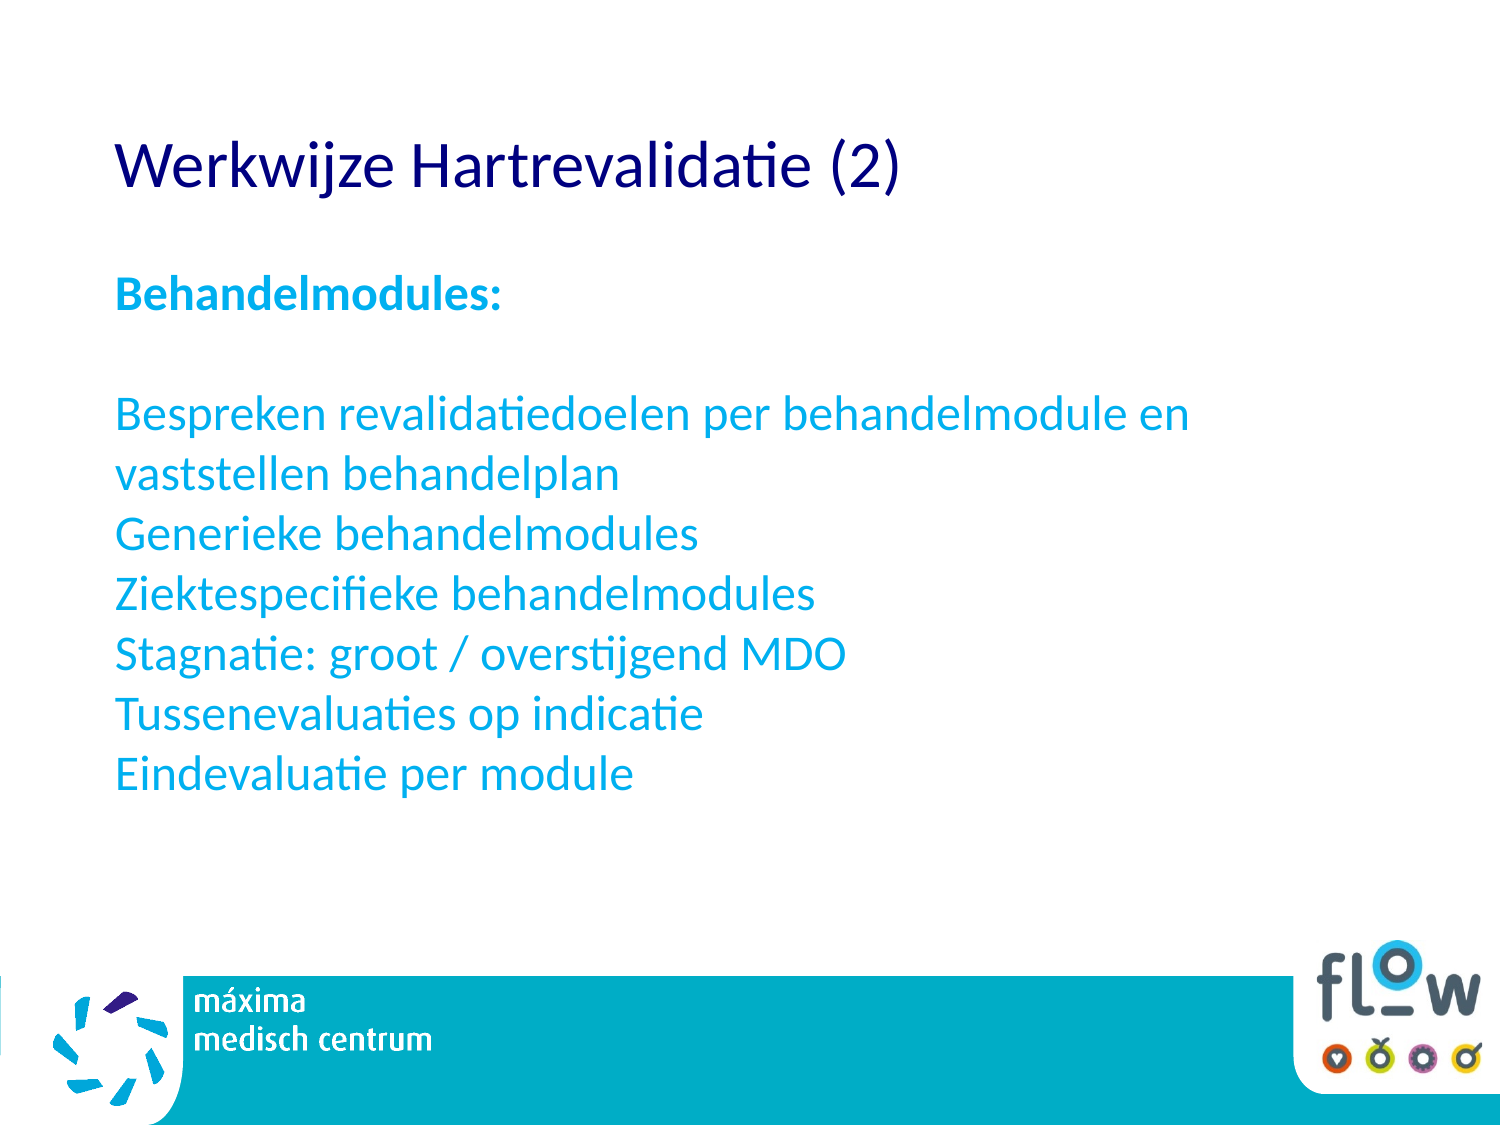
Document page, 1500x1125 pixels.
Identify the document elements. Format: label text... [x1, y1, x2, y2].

text_box Werkwijze Hartrevalidatie (2) Behandelmodules: Bespreken revalidatiedoelen per behandelmodule en vaststellen behandelplan Generieke behandelmodules Ziektespecifieke behandelmodules Stagnatie: groot / overstijgend MDO Tussenevaluaties op indicatie Eindevaluatie per module [100, 113, 1306, 869]
picture [53, 987, 431, 1106]
picture [1316, 940, 1483, 1079]
